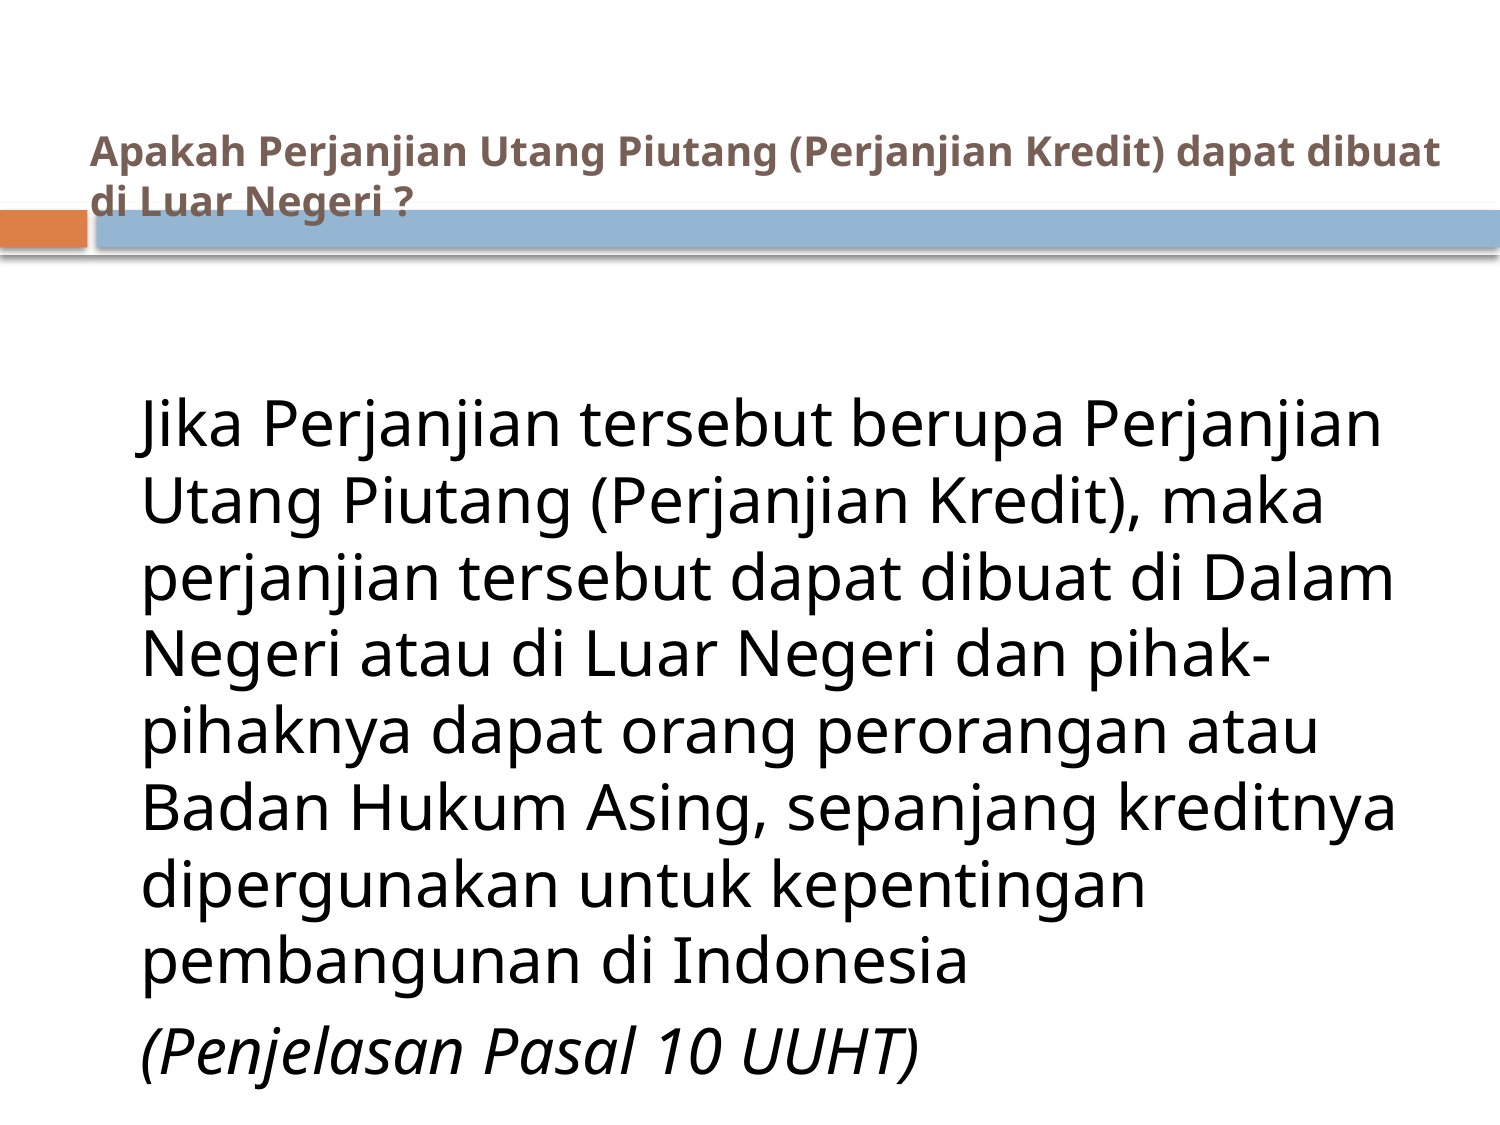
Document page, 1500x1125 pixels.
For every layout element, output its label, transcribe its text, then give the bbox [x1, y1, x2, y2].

list Jika Perjanjian tersebut berupa Perjanjian Utang Piutang (Perjanjian Kredit), maka perjanjian tersebut dapat dibuat di Dalam Negeri atau di Luar Negeri dan pihak-pihaknya dapat orang perorangan atau Badan Hukum Asing, sepanjang kreditnya dipergunakan untuk kepentingan pembangunan di Indonesia (Penjelasan Pasal 10 UUHT) [75, 375, 1463, 1100]
title Apakah Perjanjian Utang Piutang (Perjanjian Kredit) dapat dibuat di Luar Negeri ? [75, 50, 1475, 300]
